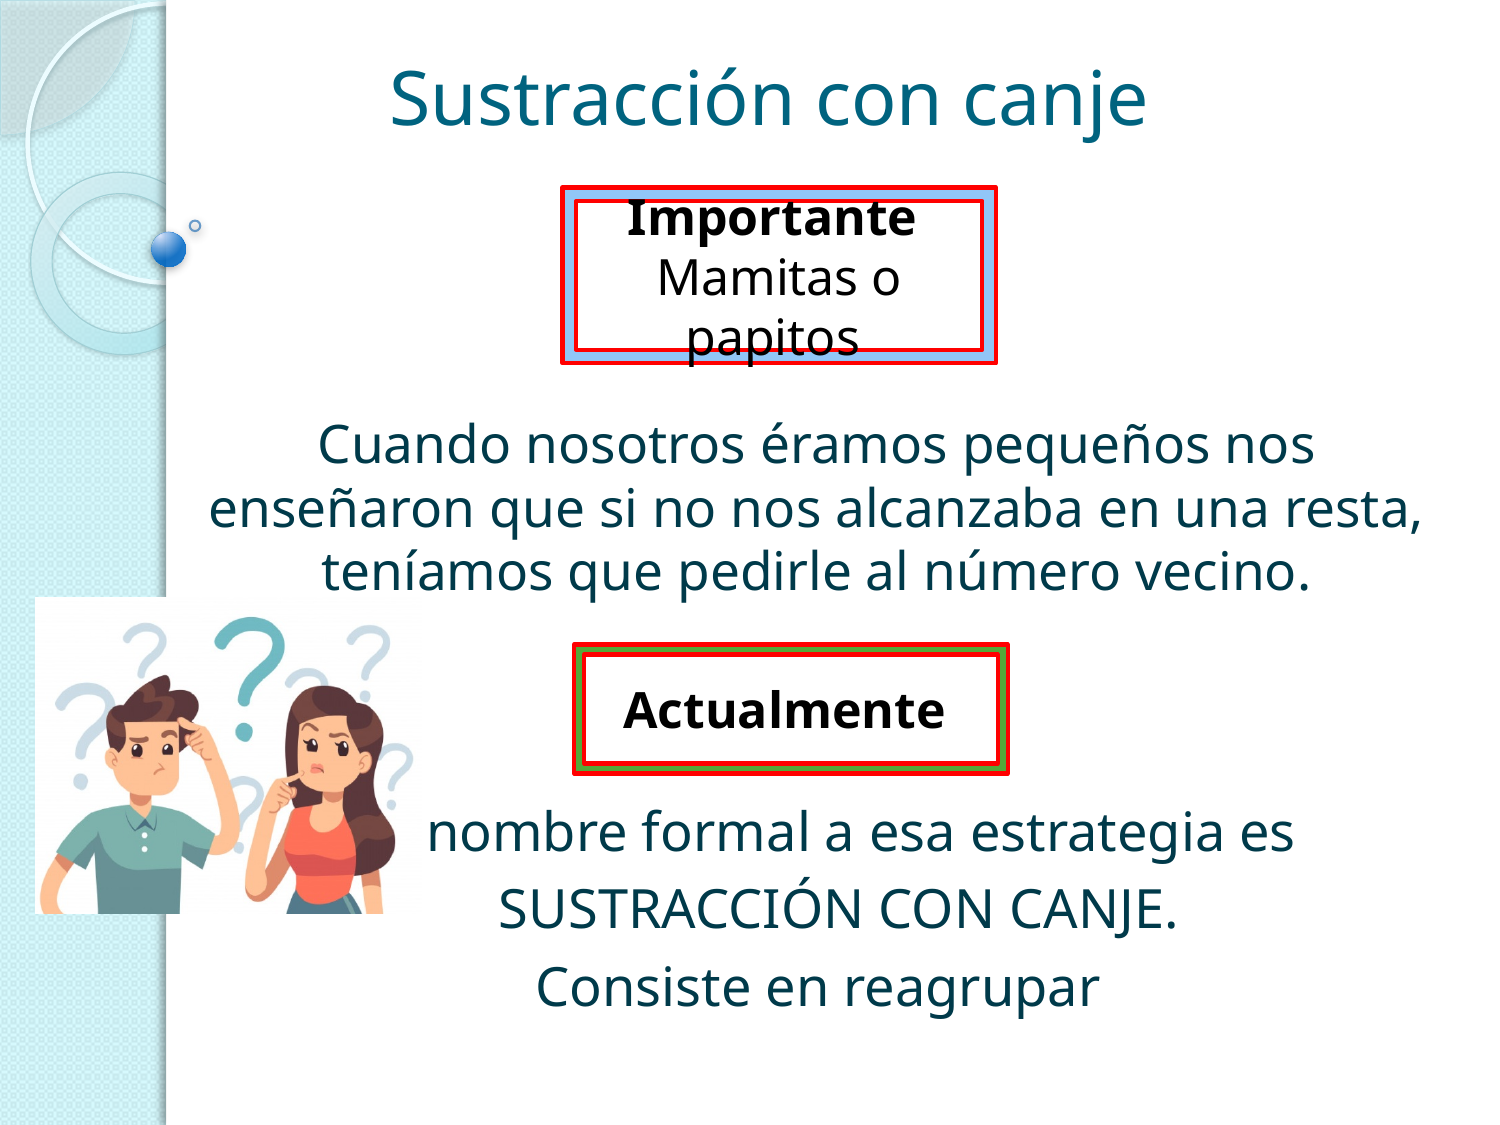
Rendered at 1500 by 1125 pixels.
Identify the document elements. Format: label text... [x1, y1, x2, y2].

text_box Actualmente [572, 642, 1010, 776]
picture [34, 597, 422, 915]
text_box Importante Mamitas o papitos [560, 185, 998, 365]
title Sustracción con canje [375, 35, 1169, 149]
subtitle El nombre formal a esa estrategia es SUSTRACCIÓN CON CANJE. Consiste en reagrupar [222, 796, 1438, 1043]
text_box Cuando nosotros éramos pequeños nos enseñaron que si no nos alcanzaba en una resta, teníamos que pedirle al número vecino. [164, 410, 1465, 610]
